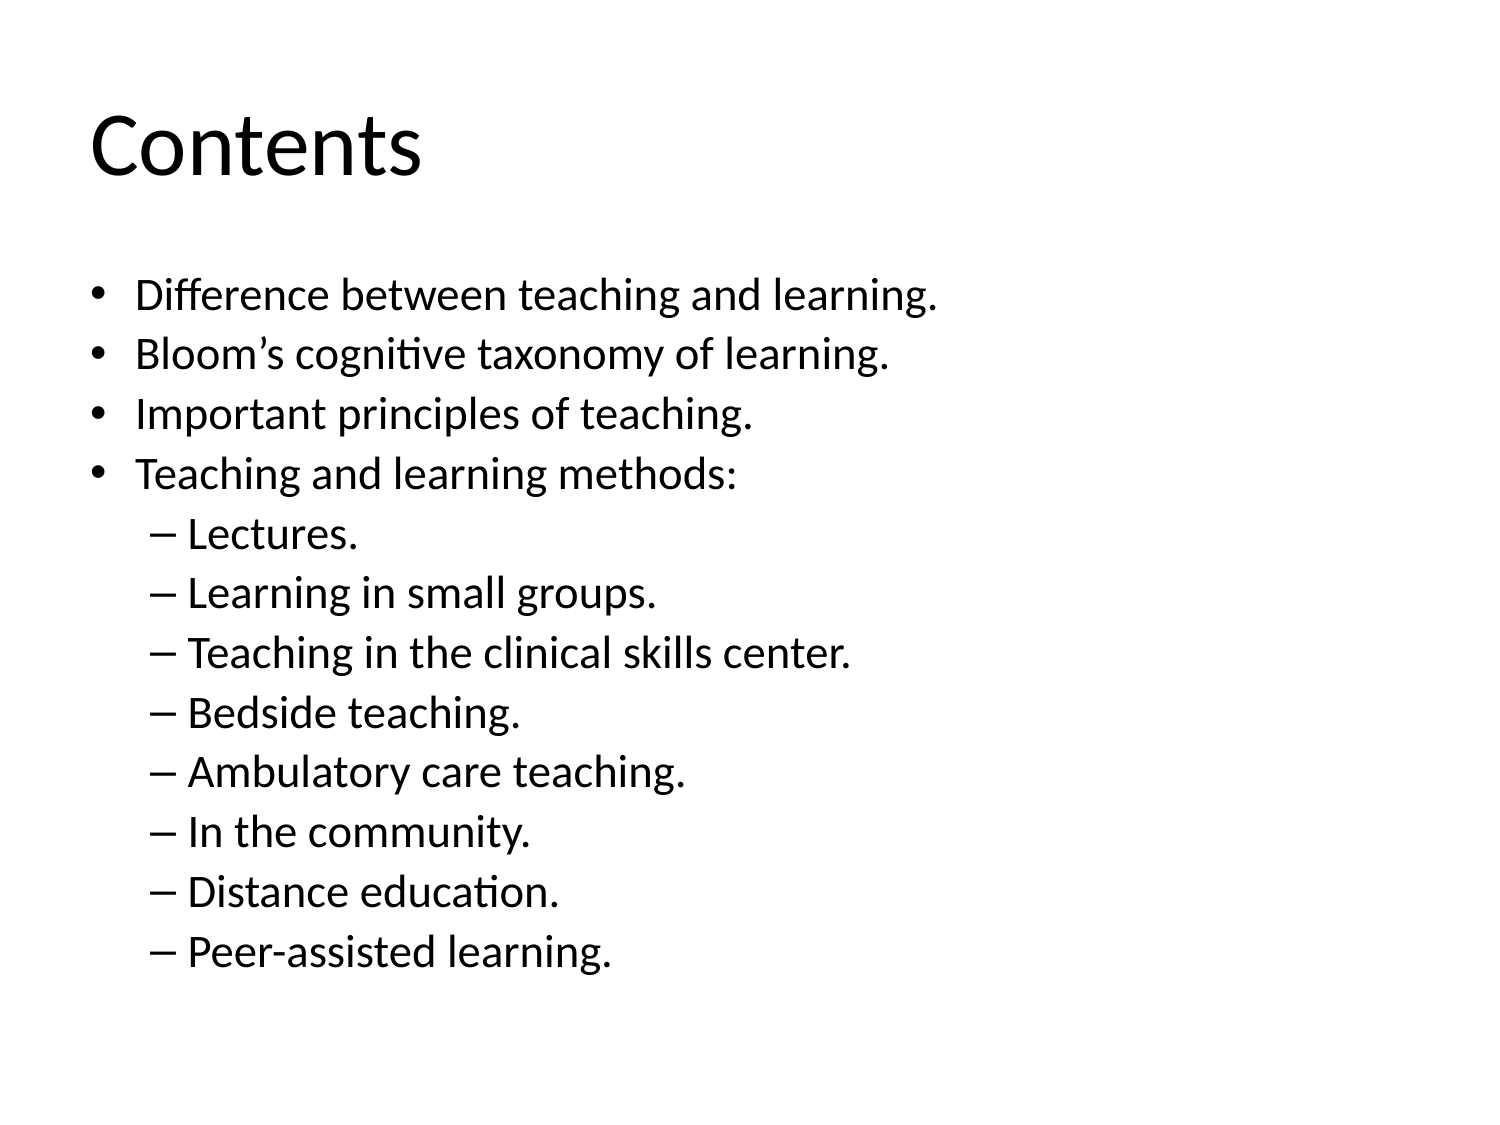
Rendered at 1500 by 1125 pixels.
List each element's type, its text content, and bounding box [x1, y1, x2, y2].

list Difference between teaching and learning. Bloom’s cognitive taxonomy of learning. Important principles of teaching. Teaching and learning methods: Lectures. Learning in small groups. Teaching in the clinical skills center. Bedside teaching. Ambulatory care teaching. In the community. Distance education. Peer-assisted learning. [75, 262, 1425, 1005]
title Contents [75, 45, 1425, 233]
